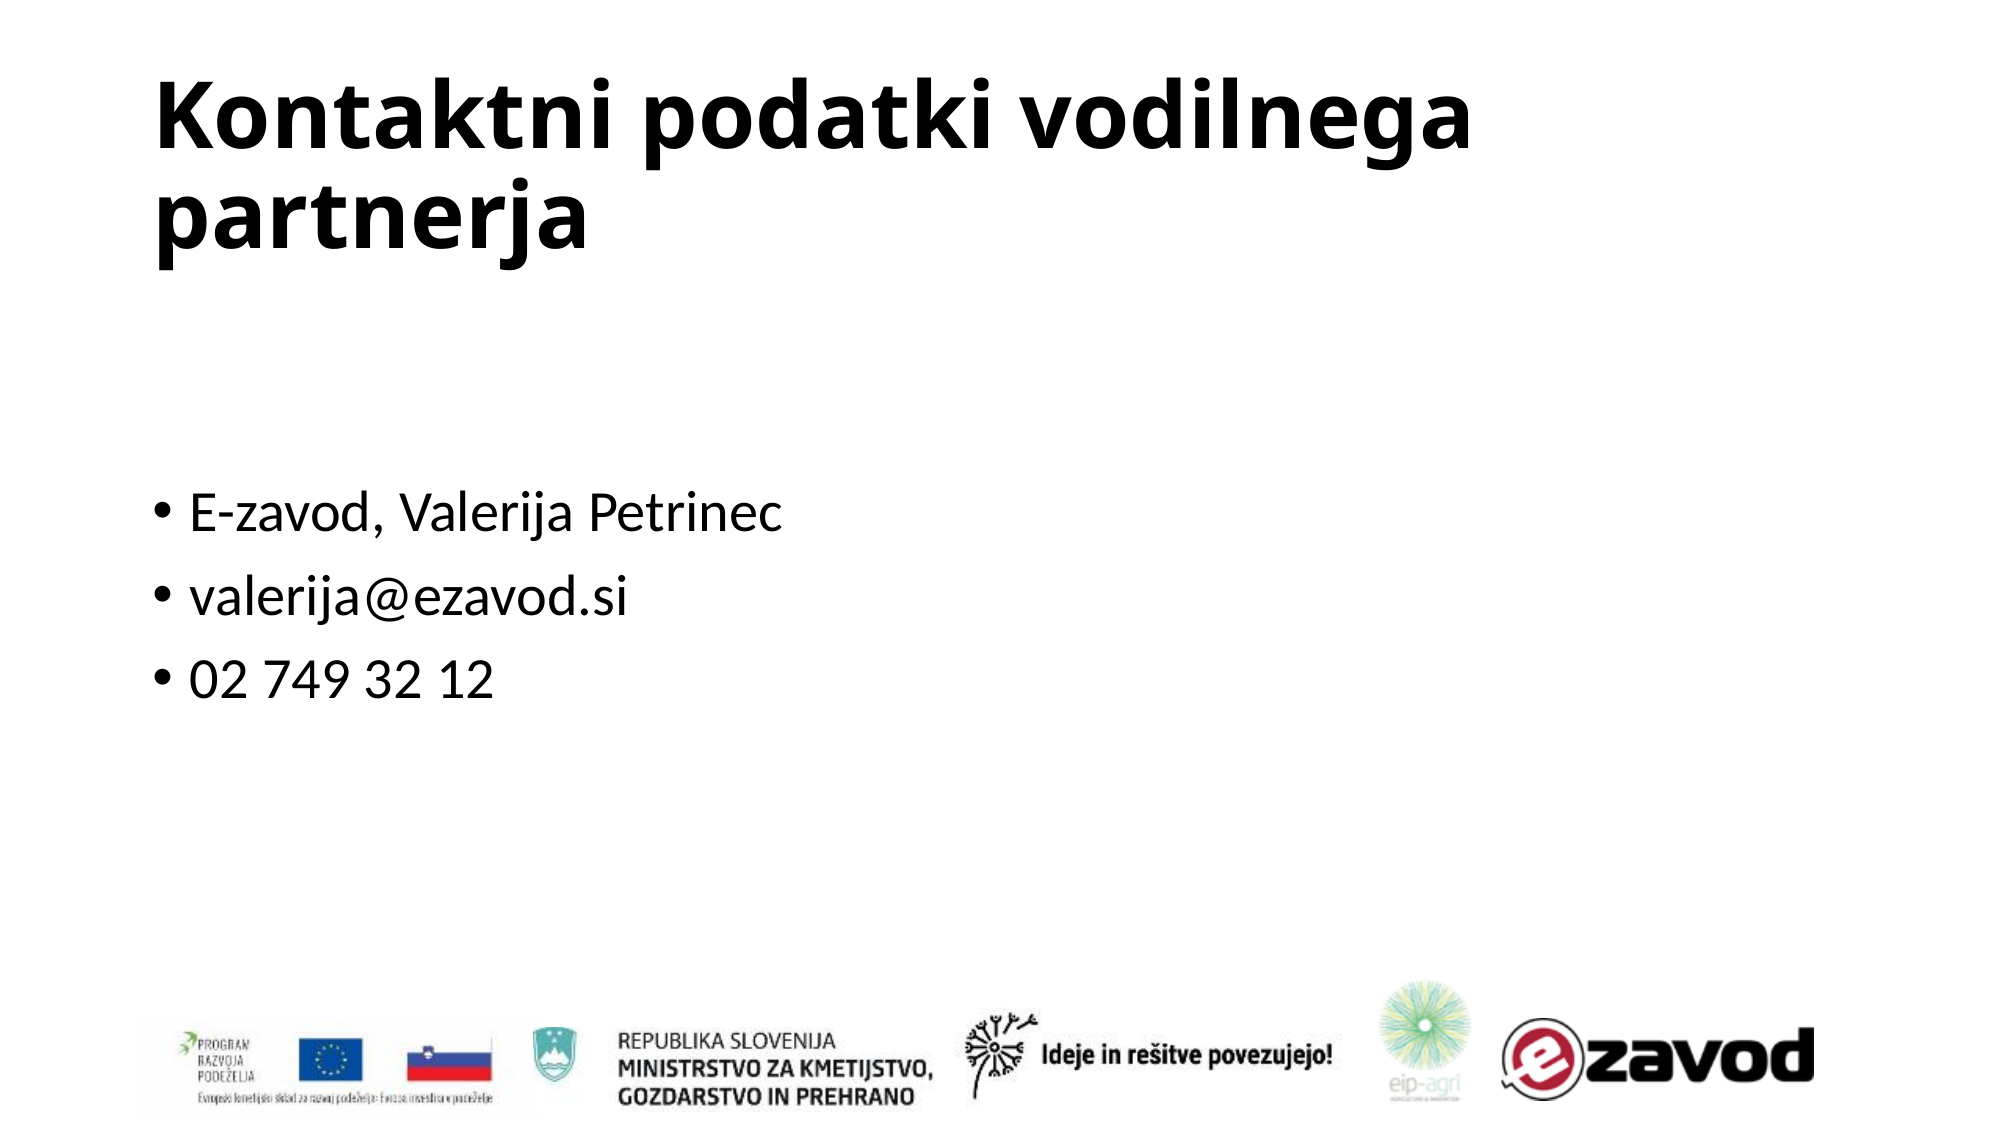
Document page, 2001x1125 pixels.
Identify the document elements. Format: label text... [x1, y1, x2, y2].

list E-zavod, Valerija Petrinec valerija@ezavod.si 02 749 32 12 [137, 299, 1863, 1014]
picture [136, 1018, 934, 1120]
title Kontaktni podatki vodilnega partnerja [137, 59, 1863, 278]
picture [941, 969, 1815, 1125]
